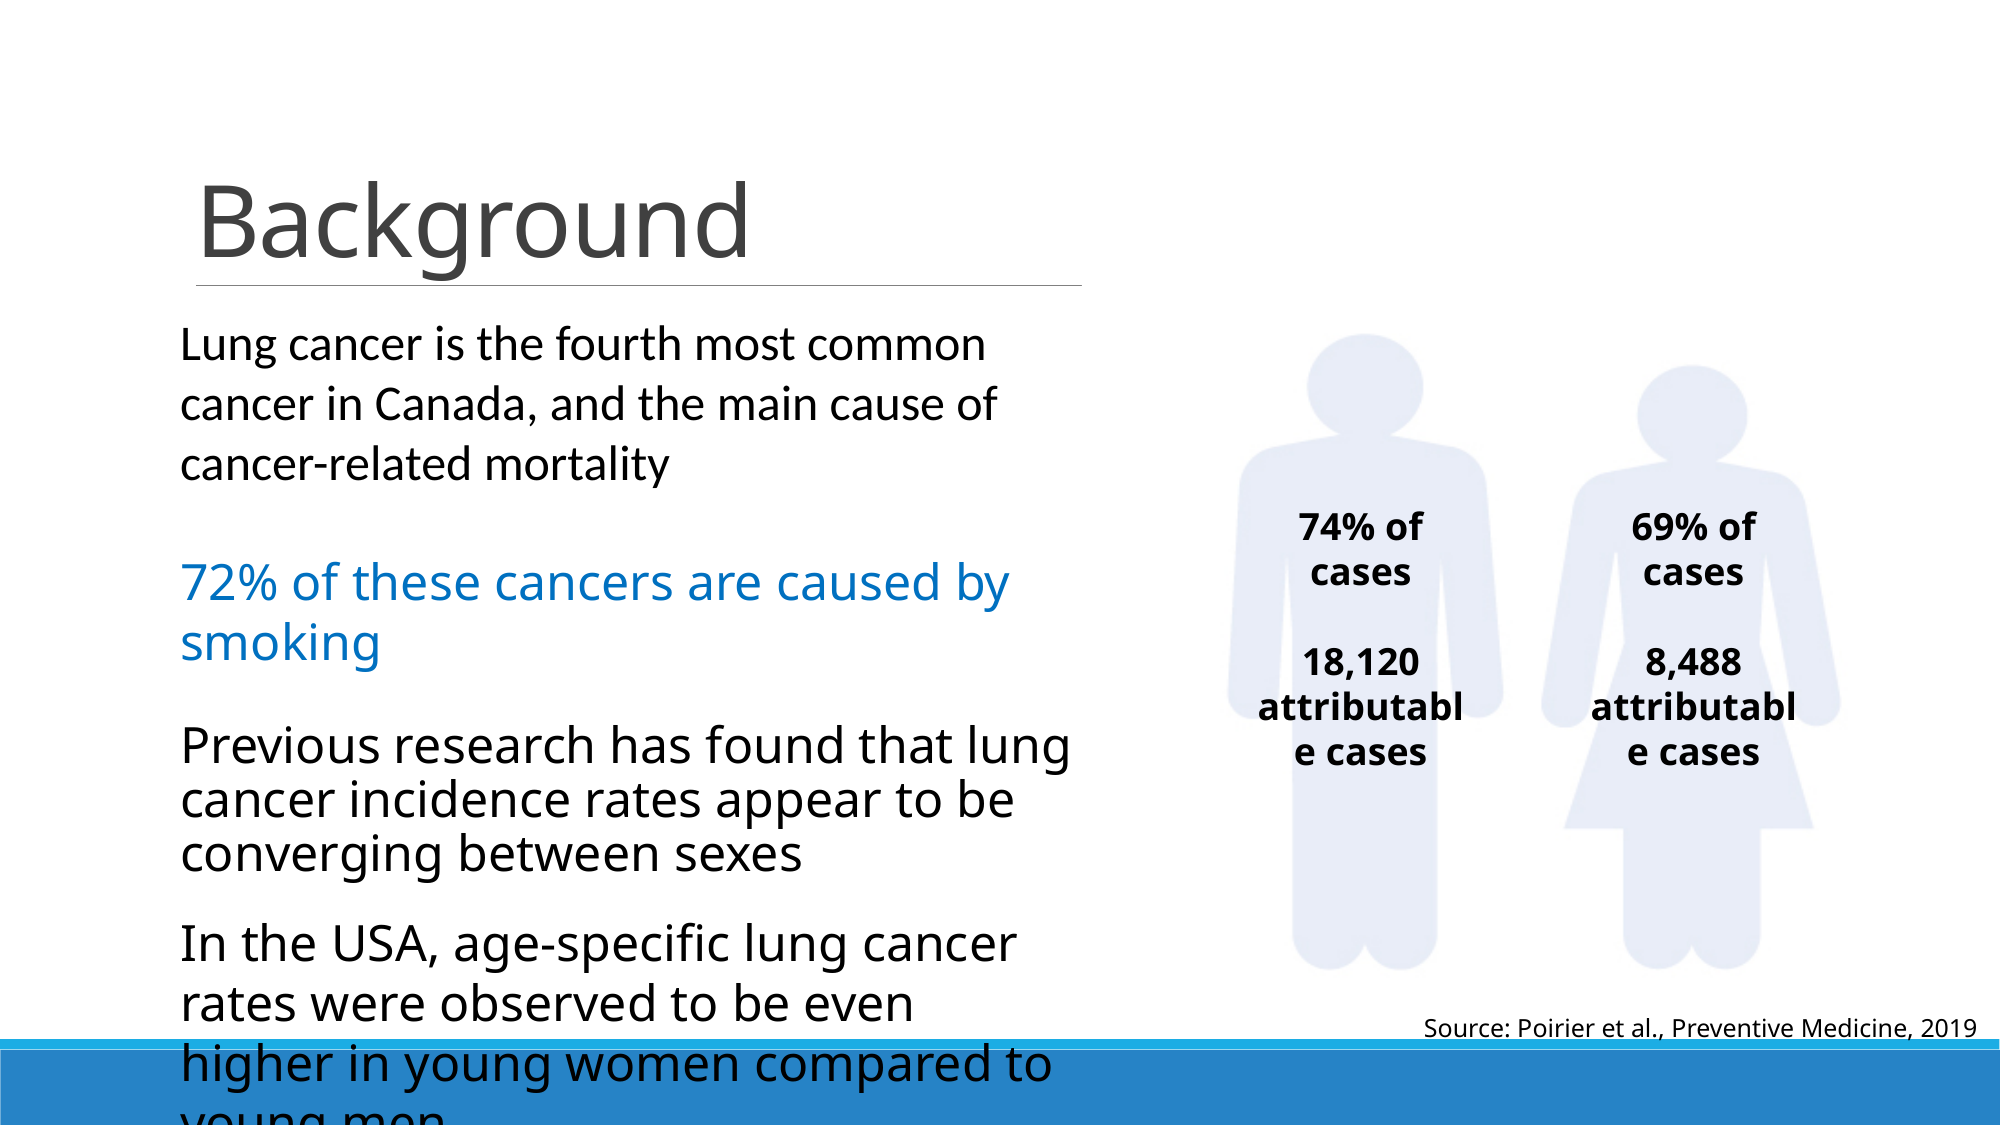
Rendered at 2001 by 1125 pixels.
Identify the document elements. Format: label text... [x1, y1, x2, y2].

picture [1081, 280, 1933, 1010]
text_box Source: Poirier et al., Preventive Medicine, 2019 [1805, 952, 2000, 1103]
text_box Lung cancer is the fourth most common cancer in Canada, and the main cause of cancer-related mortality 72% of these cancers are caused by smoking Previous research has found that lung cancer incidence rates appear to be converging between sexes In the USA, age-specific lung cancer rates were observed to be even higher in young women compared to young men [179, 302, 1078, 963]
title Background [180, 47, 1830, 285]
